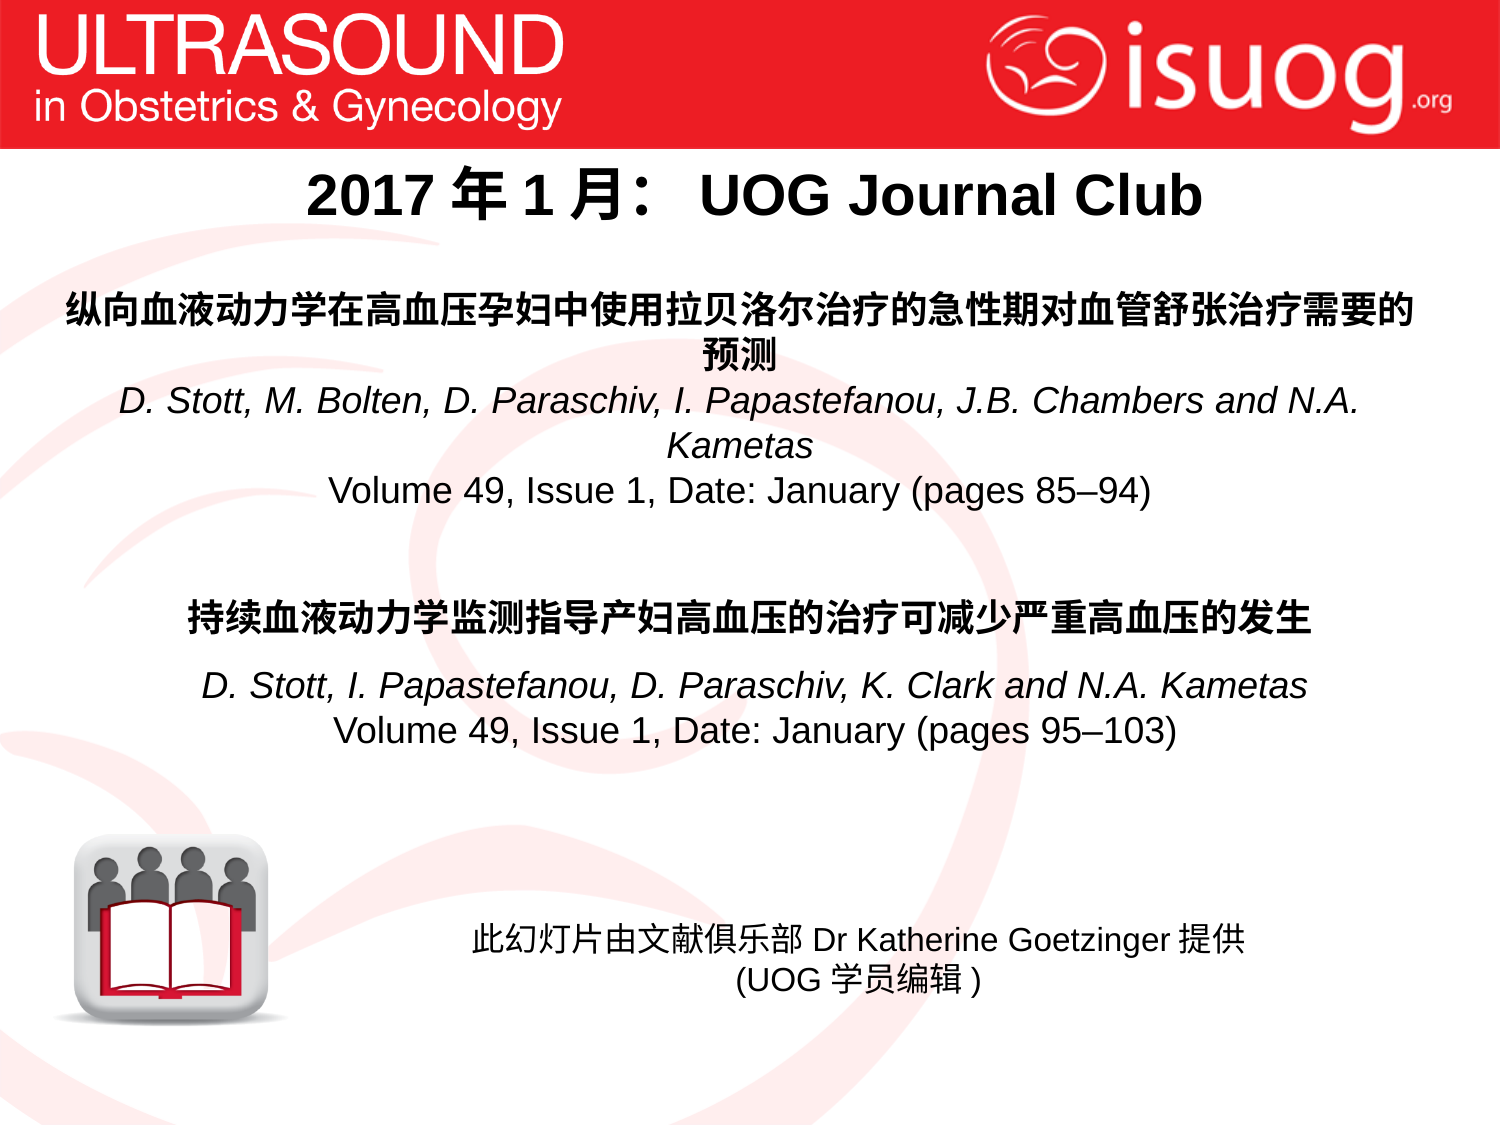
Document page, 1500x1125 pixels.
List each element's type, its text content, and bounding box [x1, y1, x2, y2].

text_box 纵向血液动力学在高血压孕妇中使用拉贝洛尔治疗的急性期对血管舒张治疗需要的预测 D. Stott, M. Bolten, D. Paraschiv, I. Papastefanou, J.B. Chambers and N.A. Kametas Volume 49, Issue 1, Date: January (pages 85–94) [37, 278, 1443, 569]
text_box 持续血液动力学监测指导产妇高血压的治疗可减少严重高血压的发生 D. Stott, I. Papastefanou, D. Paraschiv, K. Clark and N.A. Kametas Volume 49, Issue 1, Date: January (pages 95–103) [52, 586, 1459, 809]
text_box 此幻灯片由文献俱乐部Dr Katherine Goetzinger提供 (UOG学员编辑) [299, 910, 1418, 1006]
picture [0, 150, 1500, 1125]
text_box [0, 0, 1500, 150]
text_box 2017年1月：UOG Journal Club [70, 157, 1441, 235]
